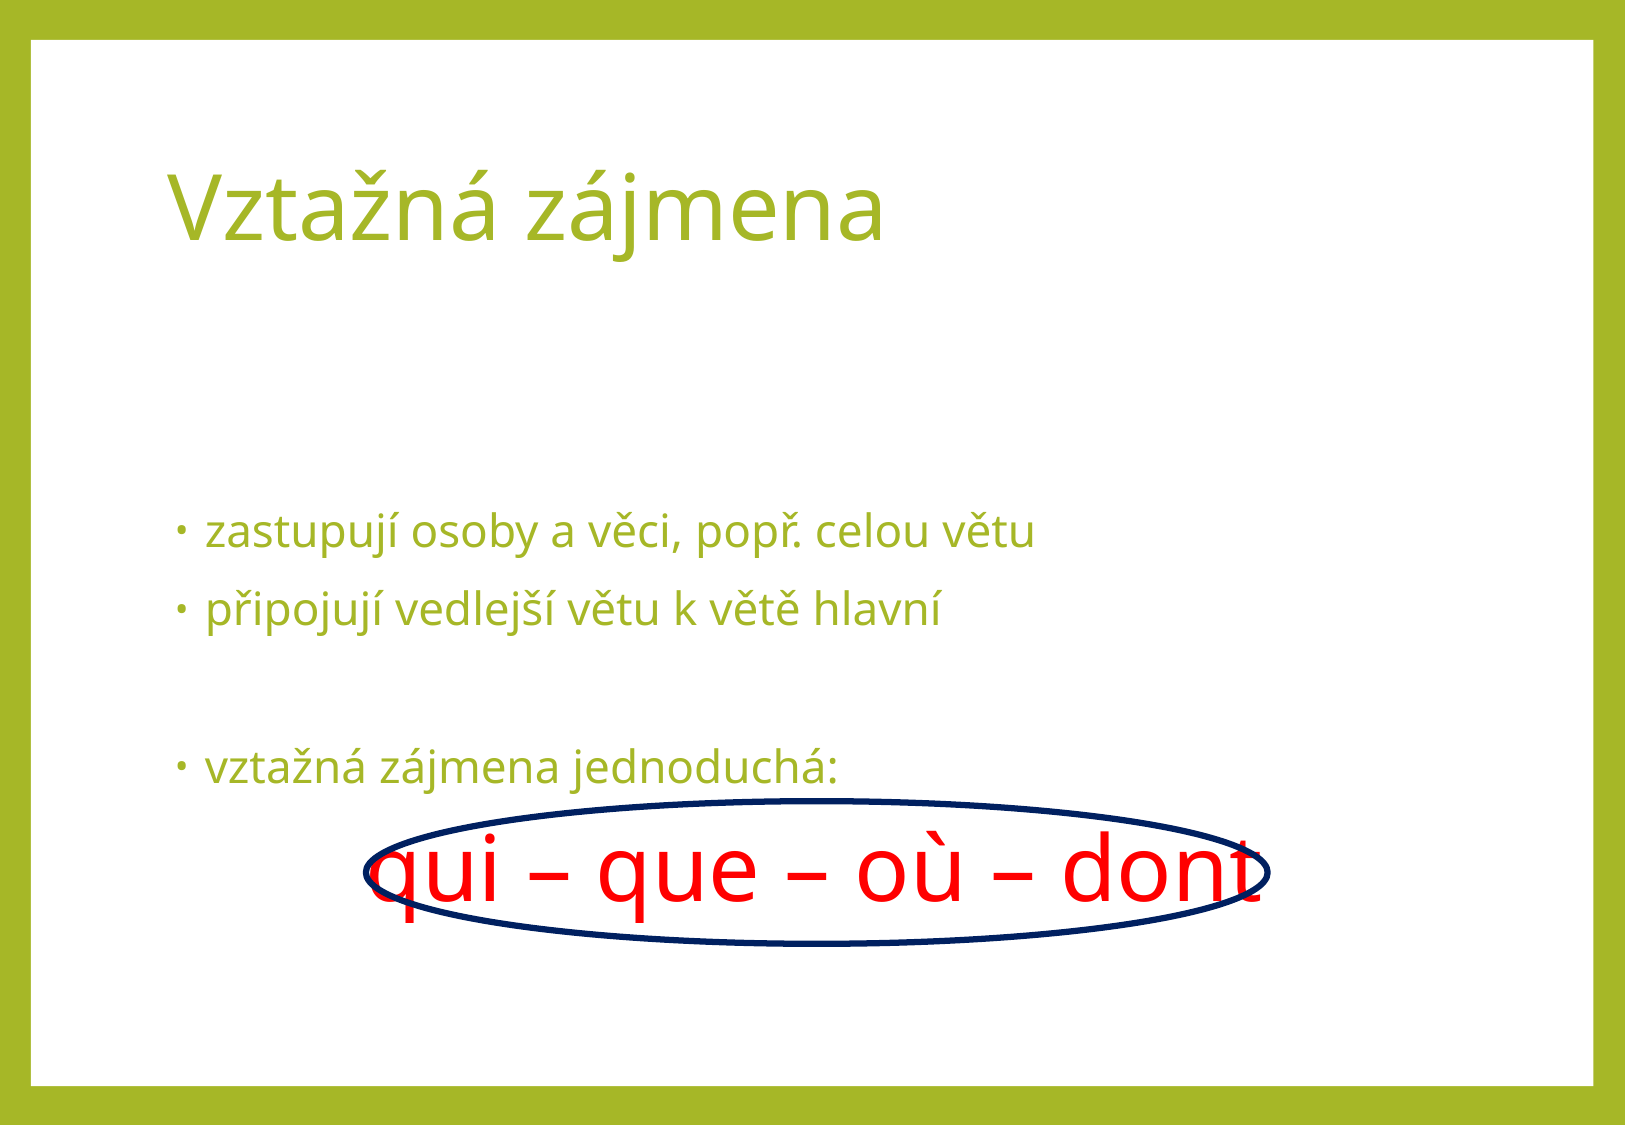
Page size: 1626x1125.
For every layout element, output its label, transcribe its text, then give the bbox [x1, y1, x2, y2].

title Vztažná zájmena [152, 99, 1469, 323]
list zastupují osoby a věci, popř. celou větu připojují vedlejší větu k větě hlavní vztažná zájmena jednoduchá: qui – que – où – dont [152, 337, 1469, 1000]
text_box [364, 799, 1270, 946]
